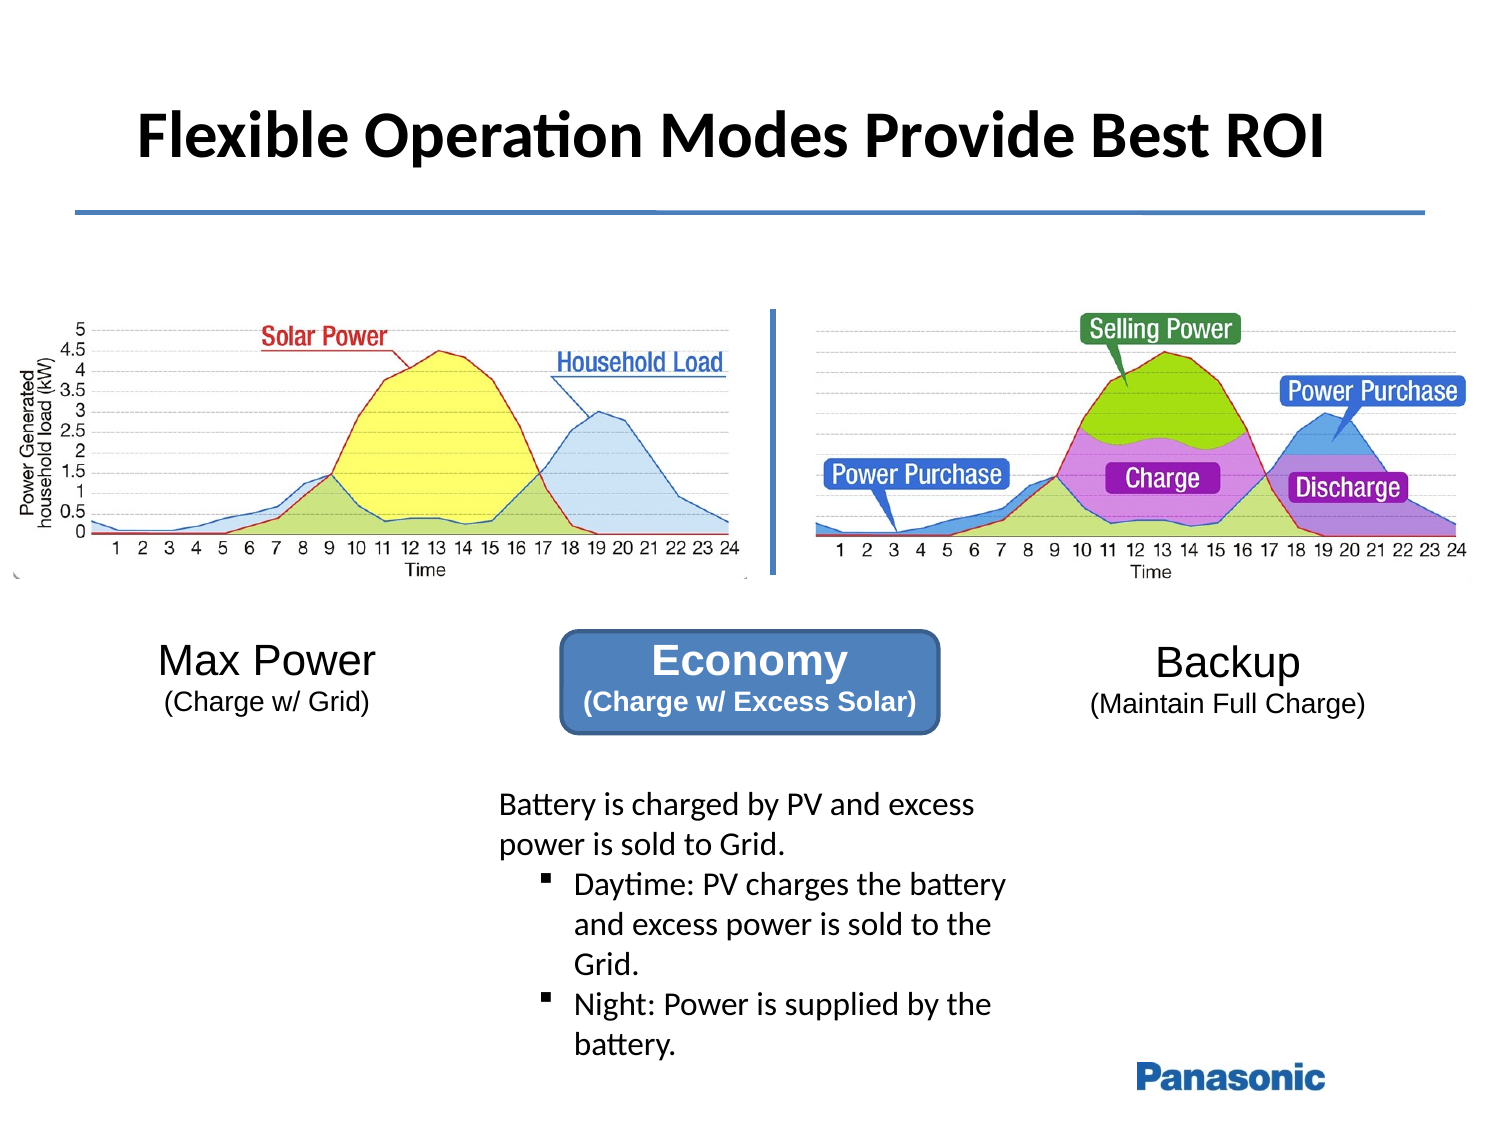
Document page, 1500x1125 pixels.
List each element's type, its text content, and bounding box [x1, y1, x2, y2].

text_box Economy (Charge w/ Excess Solar) [561, 625, 939, 775]
text_box Backup (Maintain Full Charge) [1039, 627, 1417, 804]
text_box Max Power (Charge w/ Grid) [100, 625, 434, 745]
picture [1137, 1062, 1325, 1091]
text_box Flexible Operation Modes Provide Best ROI [122, 92, 1342, 179]
picture [812, 303, 1473, 582]
picture [13, 312, 748, 580]
text_box Battery is charged by PV and excess power is sold to Grid. Daytime: PV charges the battery and excess power is sold to the Grid. Night: Power is supplied by the battery. [483, 775, 1063, 1070]
